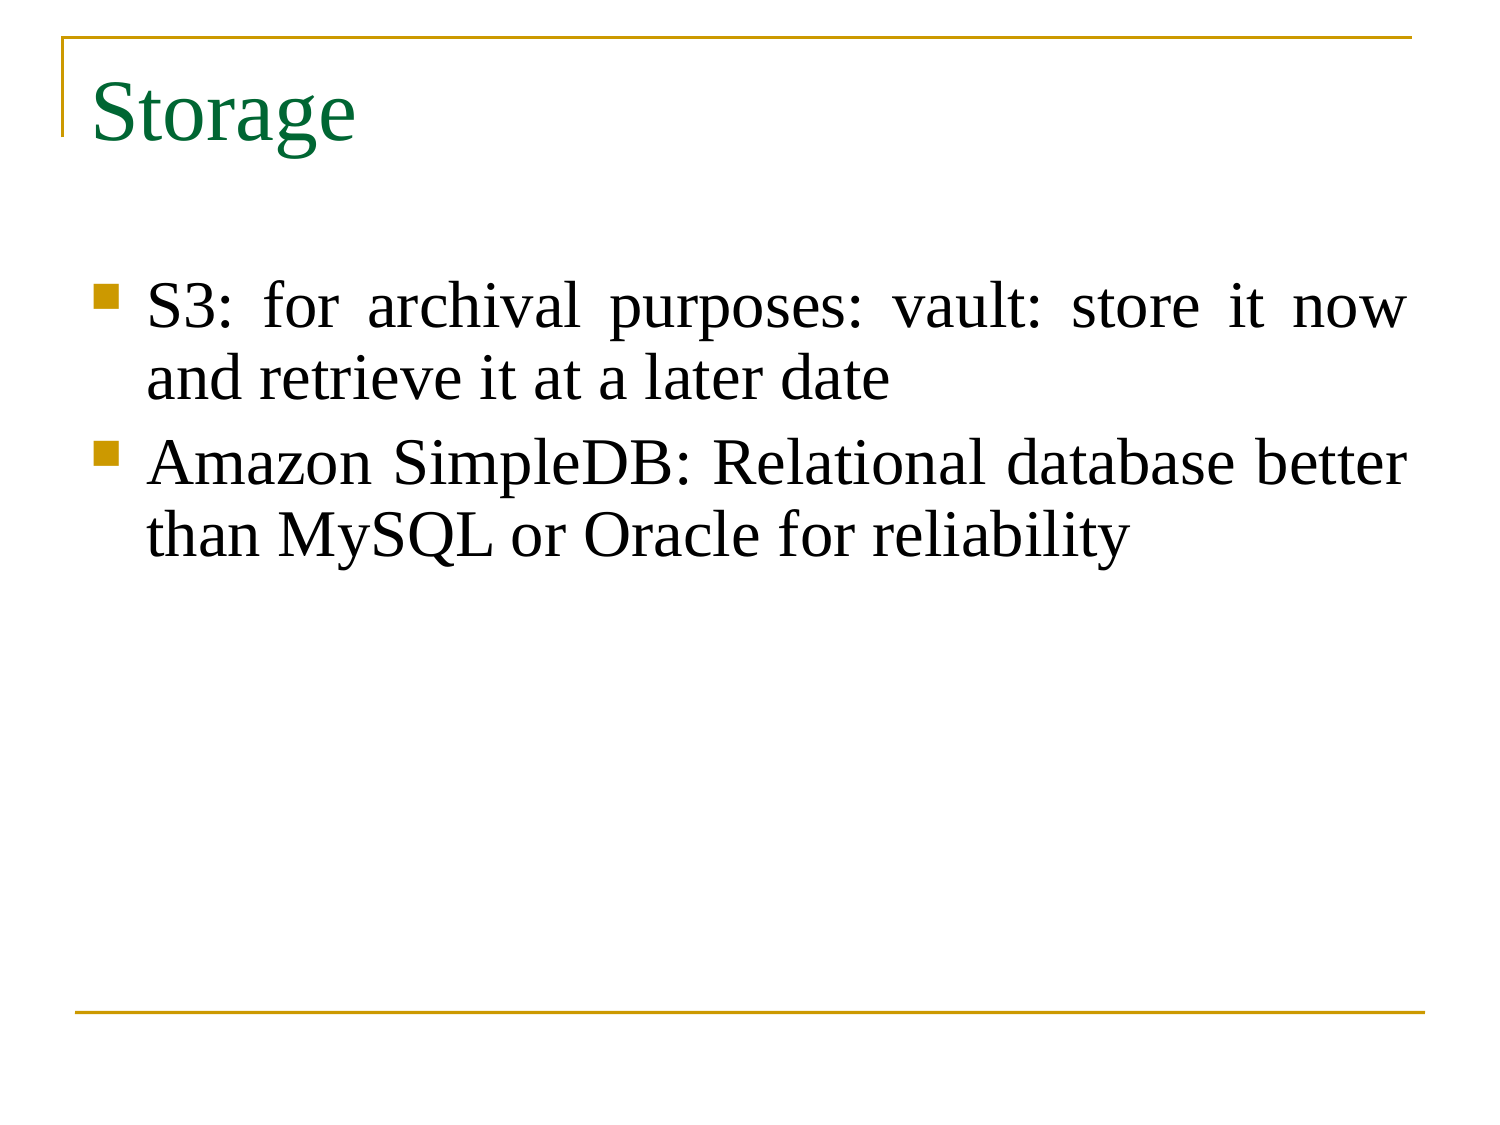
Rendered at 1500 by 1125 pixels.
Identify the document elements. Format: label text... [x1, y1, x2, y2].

title Storage [75, 45, 1425, 233]
list S3: for archival purposes: vault: store it now and retrieve it at a later date Amazon SimpleDB: Relational database better than MySQL or Oracle for reliability [75, 262, 1425, 1006]
